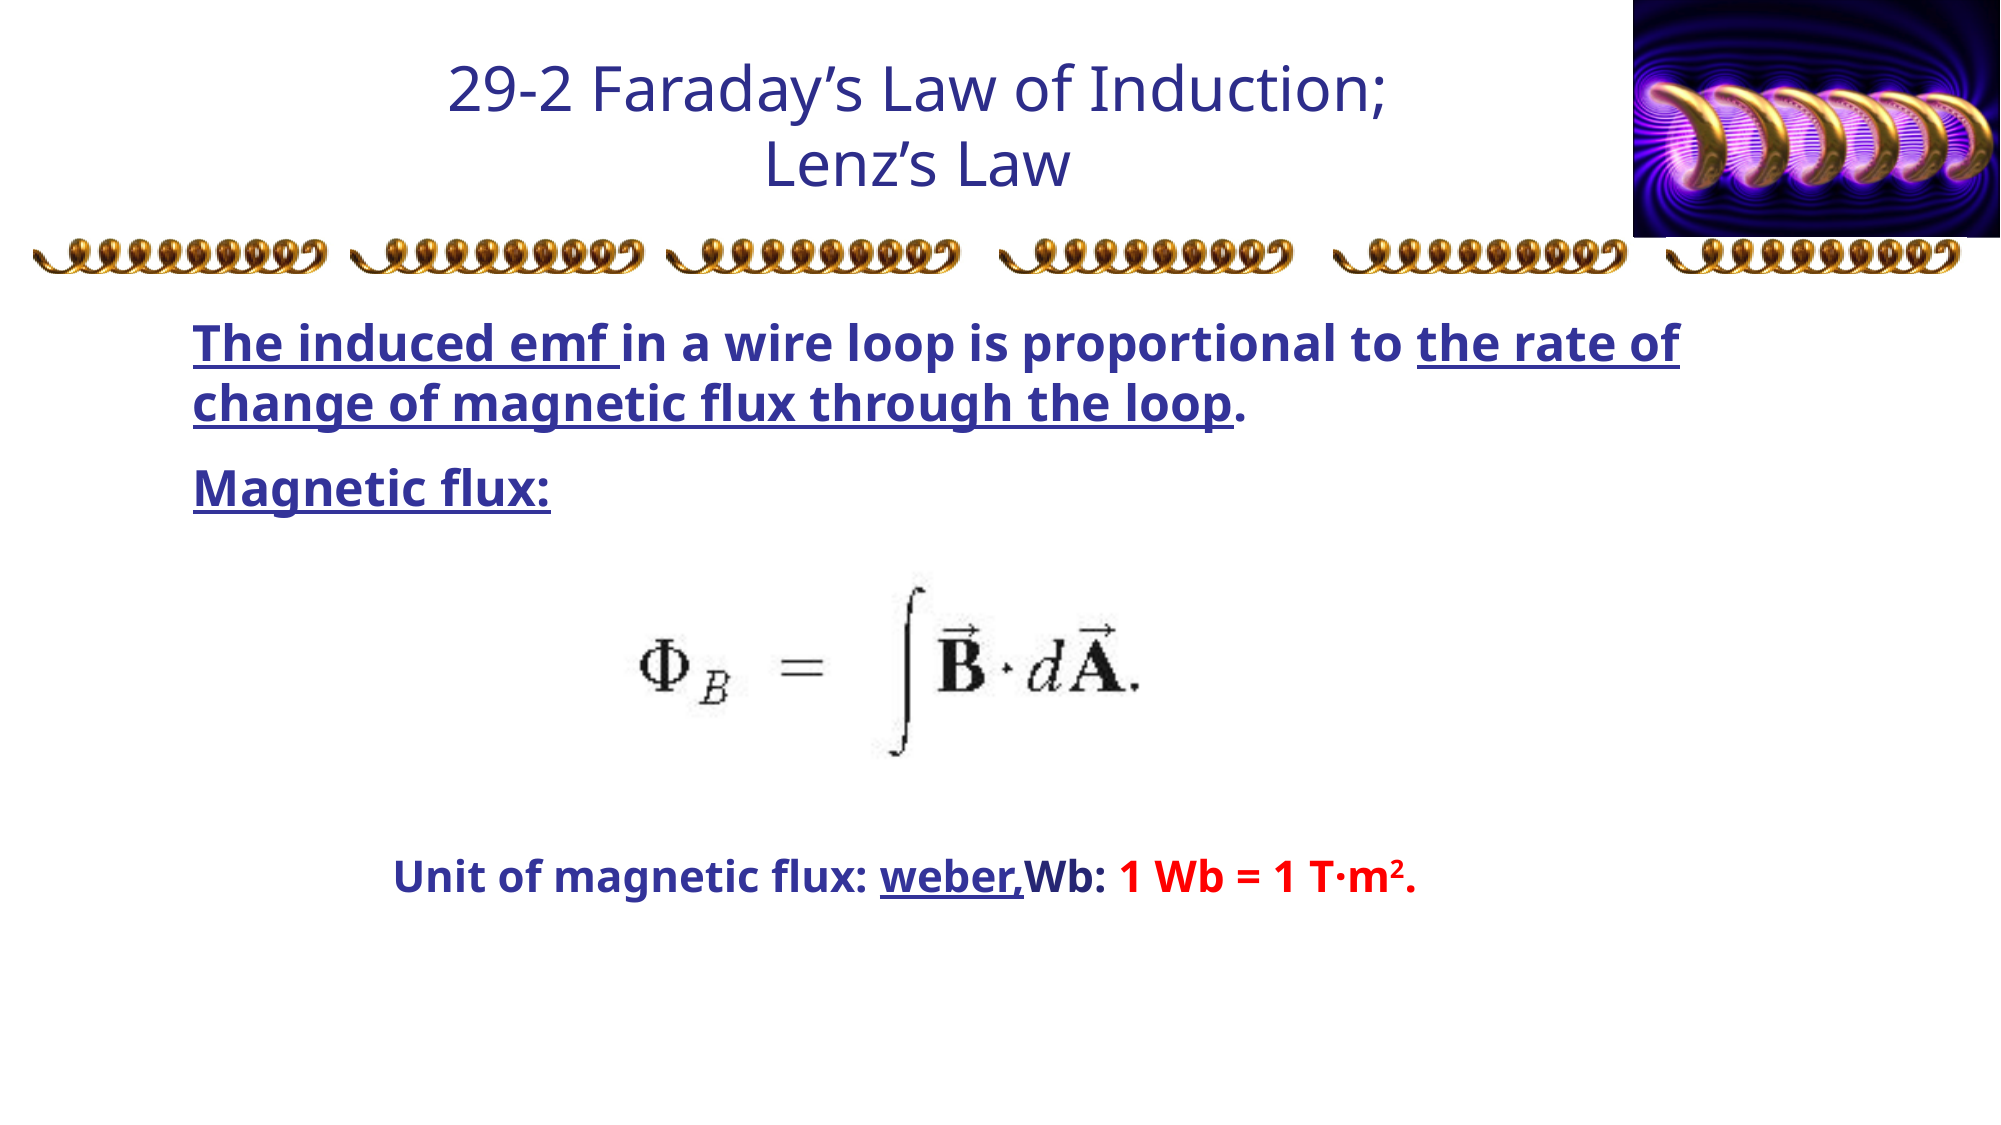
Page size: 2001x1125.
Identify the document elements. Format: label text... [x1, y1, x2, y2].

picture [1333, 0, 2000, 274]
text_box Unit of magnetic flux: weber,Wb: 1 Wb = 1 T·m2. [377, 840, 1624, 983]
text_box The induced emf in a wire loop is proportional to the rate of change of magnetic flux through the loop. Magnetic flux: [178, 304, 1824, 524]
picture [605, 530, 1277, 783]
title 29-2 Faraday’s Law of Induction; Lenz’s Law [346, 71, 1490, 177]
picture [33, 237, 334, 274]
picture [999, 237, 1300, 274]
picture [666, 237, 967, 274]
picture [350, 237, 650, 274]
